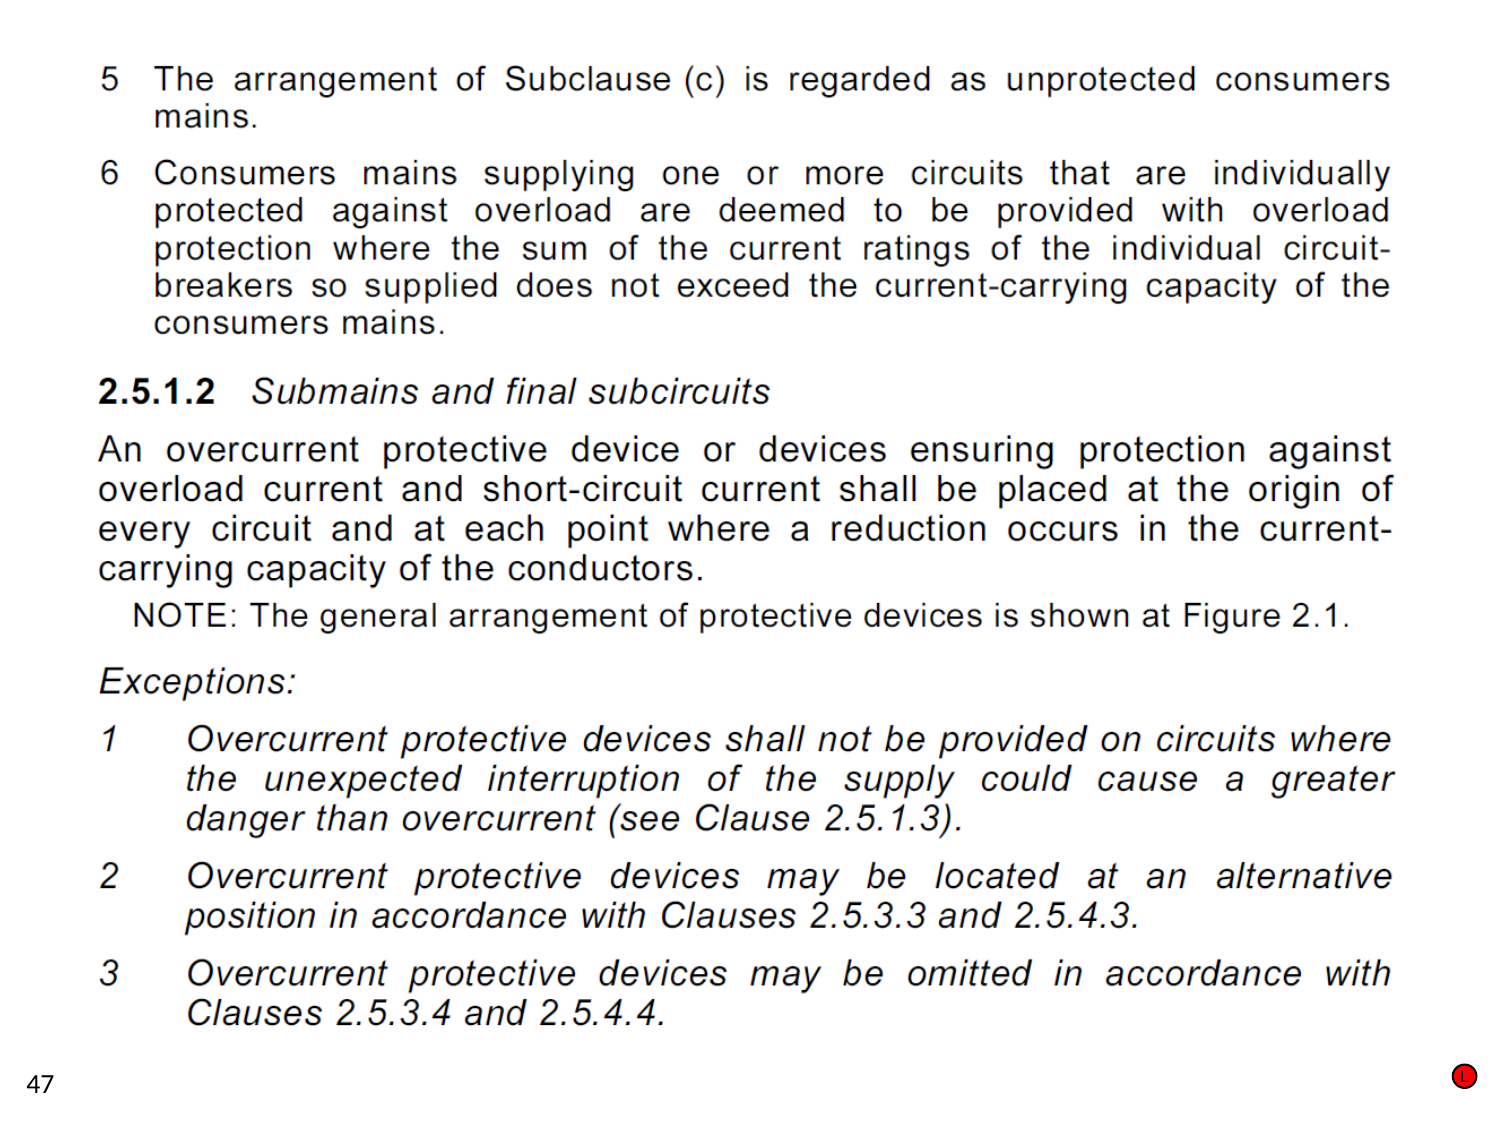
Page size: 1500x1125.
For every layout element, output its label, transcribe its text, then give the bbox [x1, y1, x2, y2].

picture [90, 371, 1405, 1042]
picture [90, 48, 1406, 342]
text_box L [1452, 1064, 1477, 1088]
